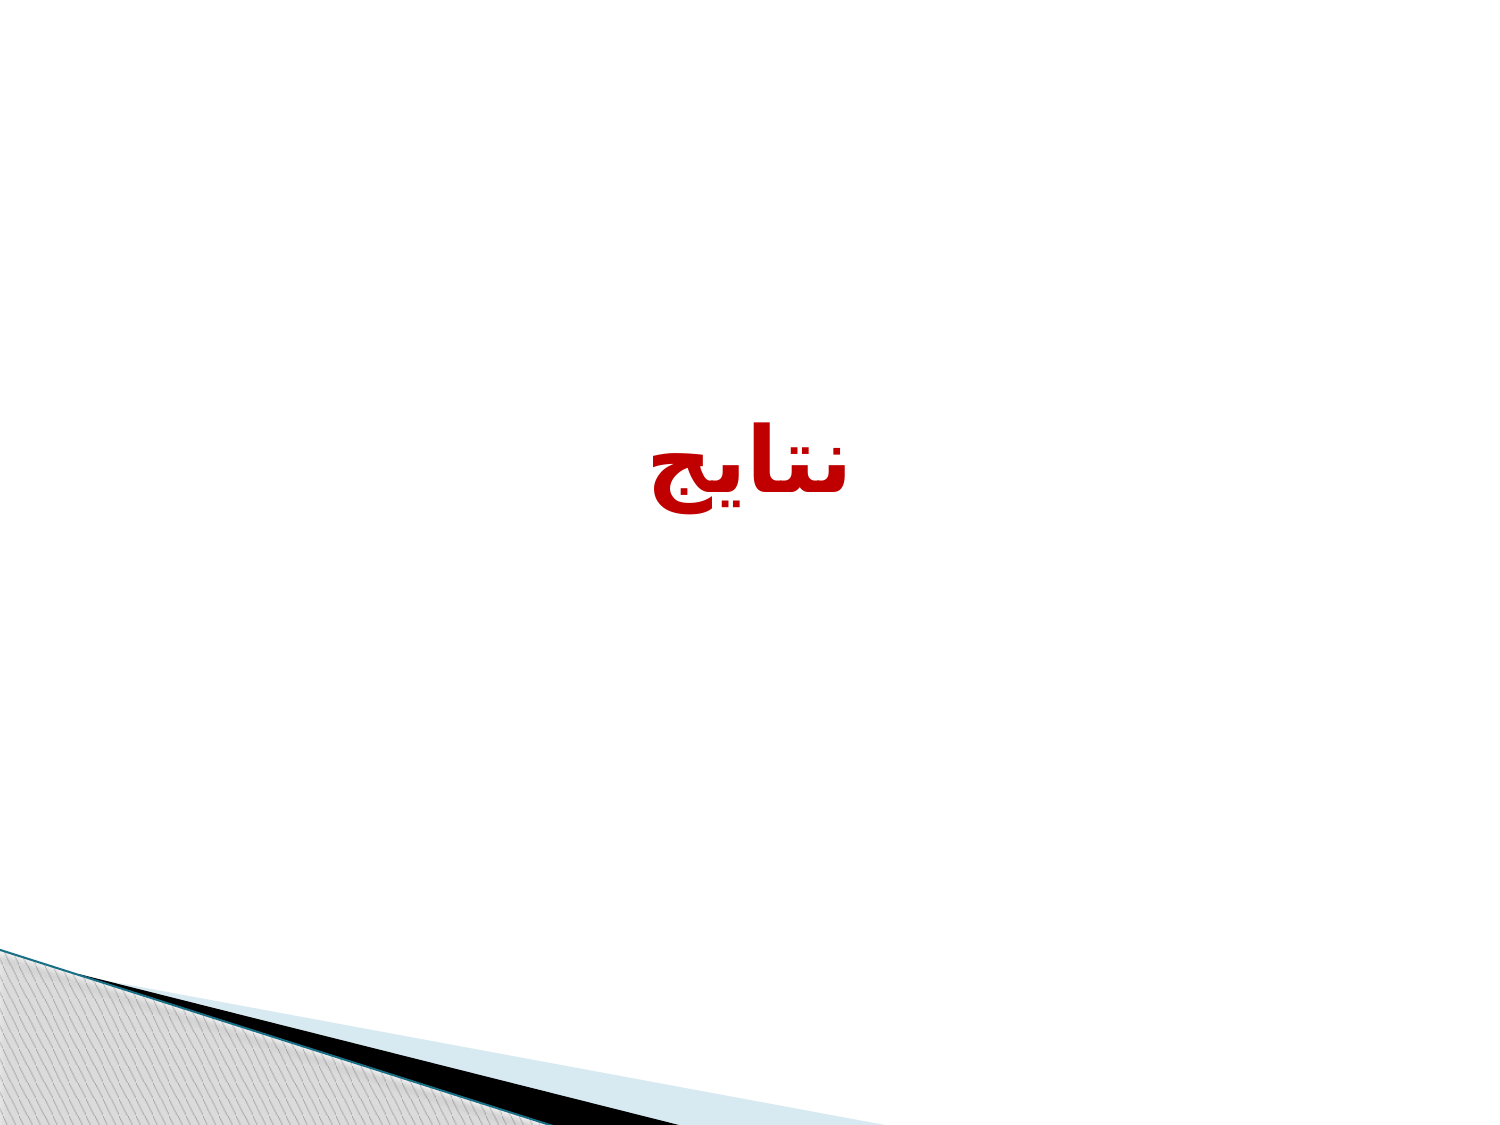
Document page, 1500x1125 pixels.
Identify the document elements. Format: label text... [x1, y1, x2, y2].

title نتایج [75, 312, 1425, 600]
